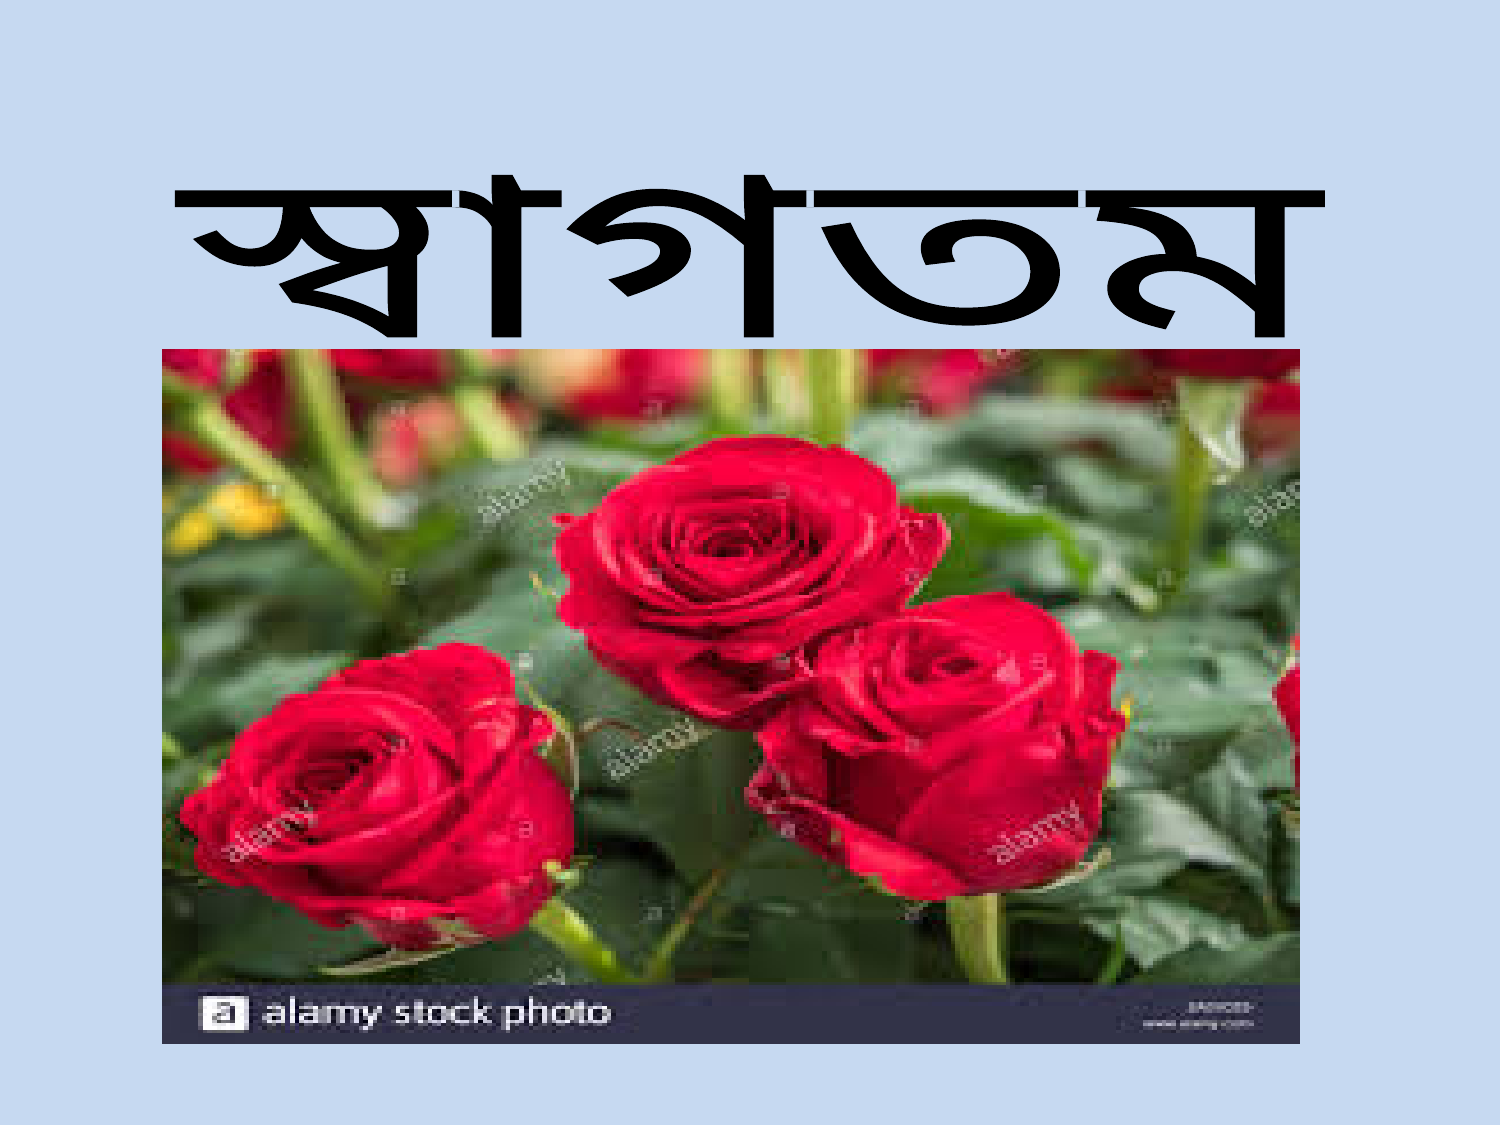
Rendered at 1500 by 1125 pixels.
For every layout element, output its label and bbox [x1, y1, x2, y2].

picture [162, 349, 1301, 1044]
